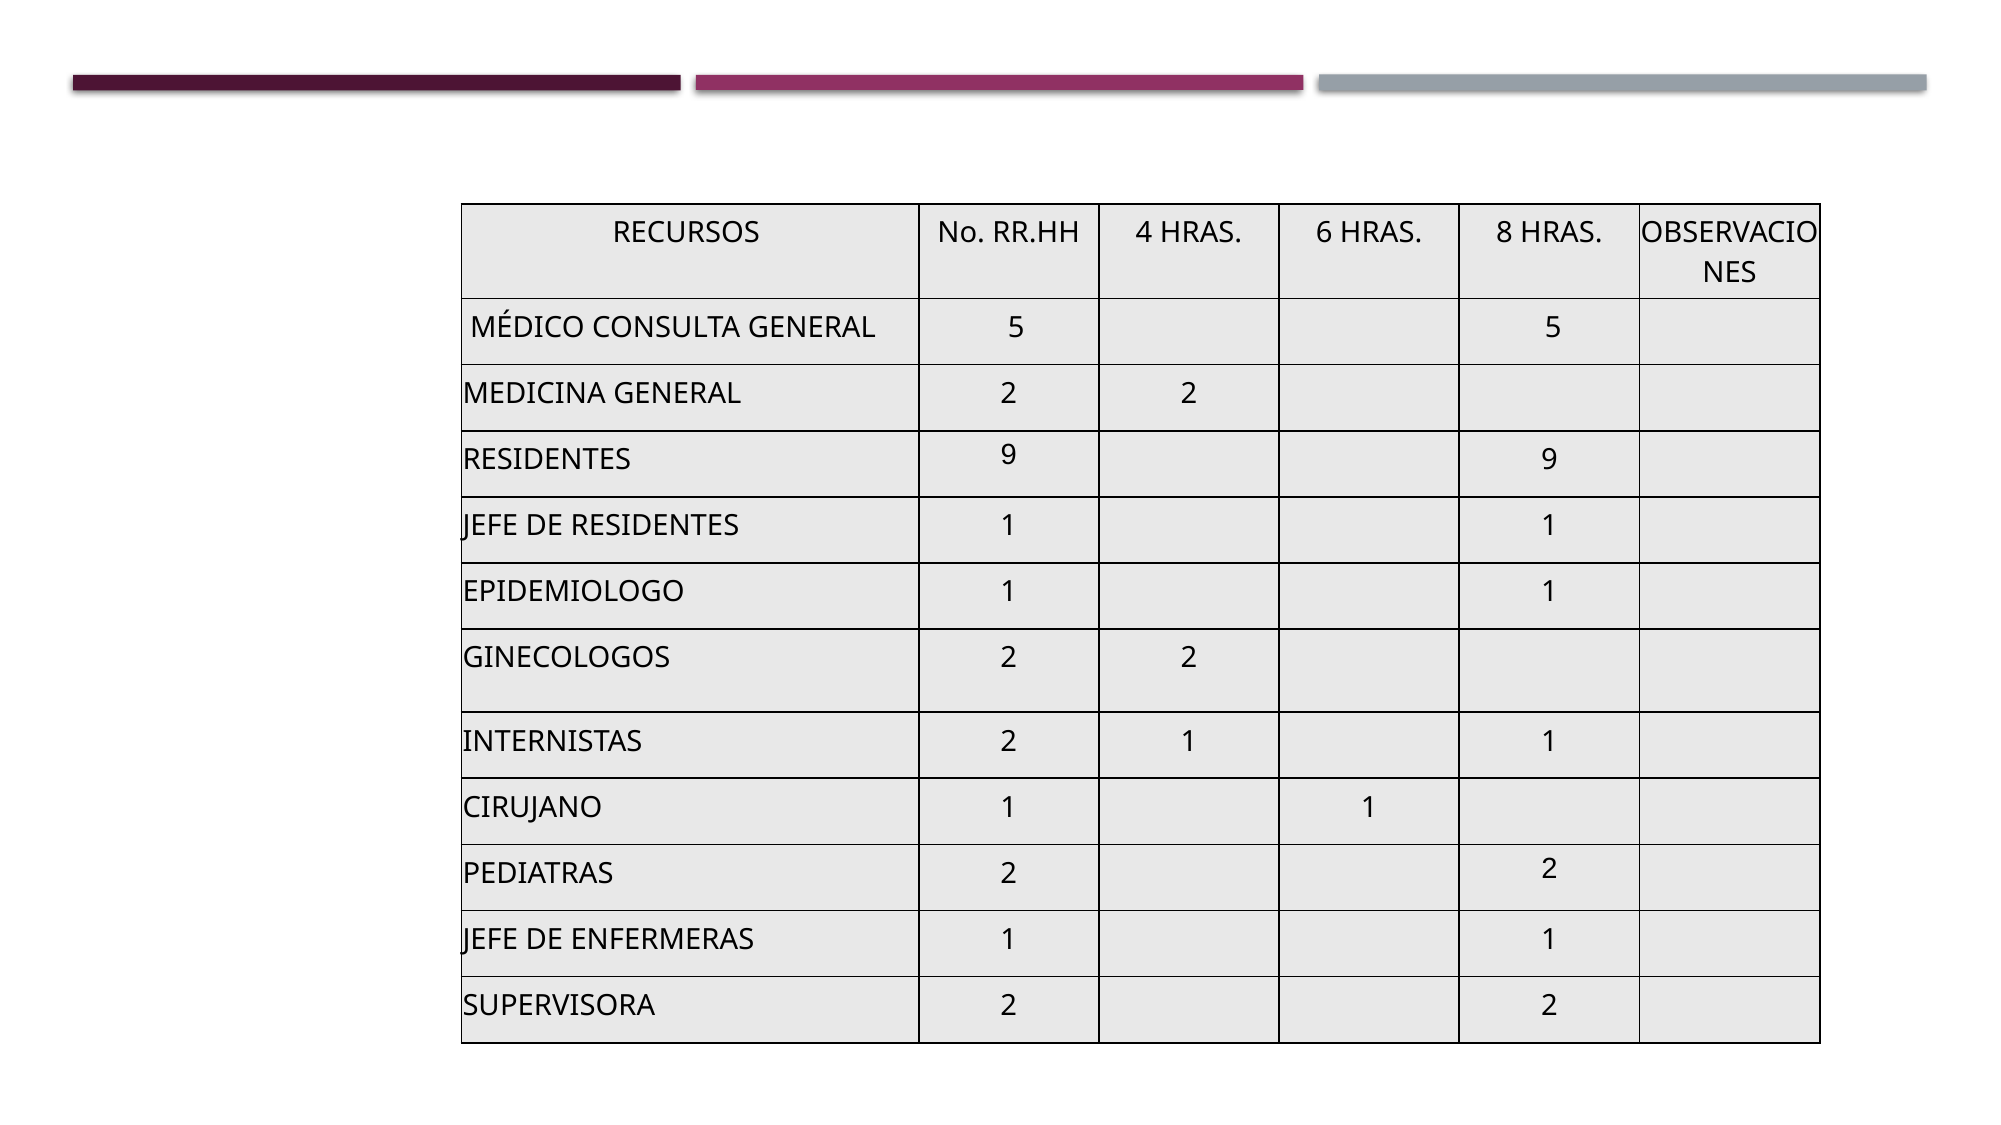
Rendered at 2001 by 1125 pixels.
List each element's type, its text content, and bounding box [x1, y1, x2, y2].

table_cell 1 [1460, 713, 1639, 777]
table_cell [1280, 911, 1458, 976]
table_cell [1280, 432, 1458, 496]
table_cell 1 [920, 911, 1098, 976]
table_cell [1100, 299, 1278, 364]
table_cell [1100, 911, 1278, 976]
table_cell [1280, 365, 1458, 430]
table_cell 1 [920, 498, 1098, 562]
table_cell INTERNISTAS [462, 713, 918, 777]
table_cell [1640, 911, 1819, 976]
table_cell 2 [920, 365, 1098, 430]
table_cell 2 [920, 977, 1098, 1042]
table_cell [1640, 977, 1819, 1042]
table_cell 2 [920, 845, 1098, 910]
table_cell [1280, 977, 1458, 1042]
table_cell CIRUJANO [462, 779, 918, 844]
table_cell 2 [1460, 977, 1639, 1042]
table_cell [1640, 564, 1819, 628]
table_cell 2 [920, 630, 1098, 711]
table_cell 5 [920, 299, 1098, 364]
table_cell 2 [1460, 845, 1639, 910]
table_cell JEFE DE RESIDENTES [462, 498, 918, 562]
table_cell 2 [1100, 630, 1278, 711]
table_cell [1100, 432, 1278, 496]
table_header OBSERVACIONES [1640, 205, 1819, 298]
table_cell [1280, 845, 1458, 910]
table_cell MEDICINA GENERAL [462, 365, 918, 430]
table_cell [1280, 630, 1458, 711]
table_cell [1640, 630, 1819, 711]
table_cell [1460, 365, 1639, 430]
table_cell [1100, 564, 1278, 628]
table_cell 9 [920, 432, 1098, 496]
table_header No. RR.HH [920, 205, 1098, 298]
table_cell [1280, 498, 1458, 562]
table_cell [1640, 365, 1819, 430]
table_cell [1640, 779, 1819, 844]
table_cell 1 [1460, 564, 1639, 628]
table_cell 9 [1460, 432, 1639, 496]
table_cell EPIDEMIOLOGO [462, 564, 918, 628]
table_cell [1460, 779, 1639, 844]
table_cell [1280, 299, 1458, 364]
table_cell JEFE DE ENFERMERAS [462, 911, 918, 976]
table_cell [1100, 779, 1278, 844]
table_cell [1280, 713, 1458, 777]
table_cell RESIDENTES [462, 432, 918, 496]
table_cell [1100, 845, 1278, 910]
table_cell 1 [920, 779, 1098, 844]
table_cell [1100, 977, 1278, 1042]
table_cell [1640, 498, 1819, 562]
table_cell 1 [1100, 713, 1278, 777]
table_cell 5 [1460, 299, 1639, 364]
table_header 8 HRAS. [1460, 205, 1639, 298]
table_cell 1 [920, 564, 1098, 628]
table_cell [1280, 564, 1458, 628]
table_cell [1640, 713, 1819, 777]
table_cell GINECOLOGOS [462, 630, 918, 711]
table_cell [1460, 630, 1639, 711]
table_cell MÉDICO CONSULTA GENERAL [462, 299, 918, 364]
table_cell 1 [1460, 498, 1639, 562]
table_cell [1640, 299, 1819, 364]
table_cell 1 [1280, 779, 1458, 844]
table_header 4 HRAS. [1100, 205, 1278, 298]
table_cell [1640, 845, 1819, 910]
table_cell 1 [1460, 911, 1639, 976]
table_header RECURSOS [462, 205, 918, 298]
table_cell [1640, 432, 1819, 496]
table_header 6 HRAS. [1280, 205, 1458, 298]
table_cell 2 [1100, 365, 1278, 430]
table_cell SUPERVISORA [462, 977, 918, 1042]
table_cell PEDIATRAS [462, 845, 918, 910]
table_cell 2 [920, 713, 1098, 777]
table_cell [1100, 498, 1278, 562]
